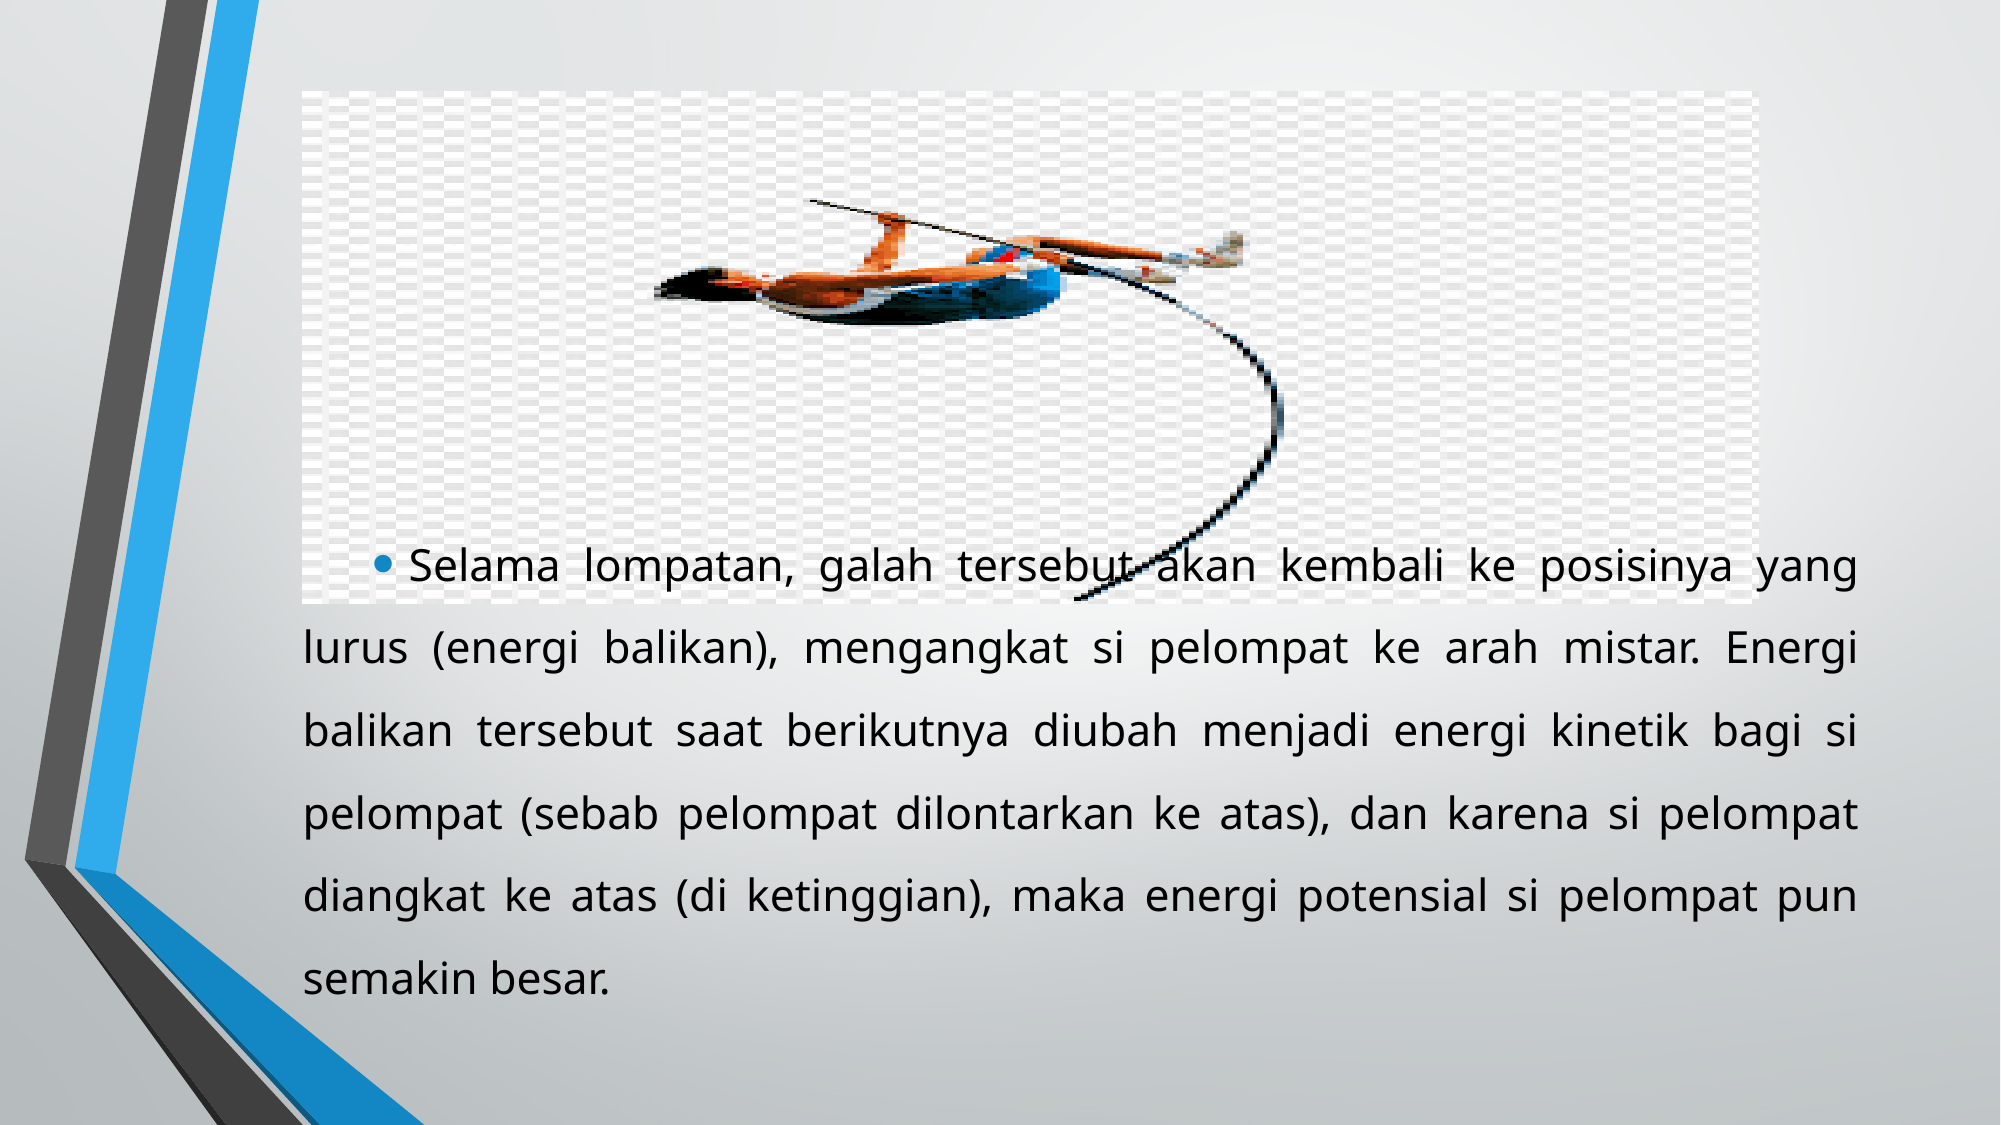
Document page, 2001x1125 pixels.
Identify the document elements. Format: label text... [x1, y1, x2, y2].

list Selama lompatan, galah tersebut akan kembali ke posisinya yang lurus (energi balikan), mengangkat si pelompat ke arah mistar. Energi balikan tersebut saat berikutnya diubah menjadi energi kinetik bagi si pelompat (sebab pelompat dilontarkan ke atas), dan karena si pelompat diangkat ke atas (di ketinggian), maka energi potensial si pelompat pun semakin besar. [243, 500, 1887, 1013]
picture [302, 90, 1759, 604]
